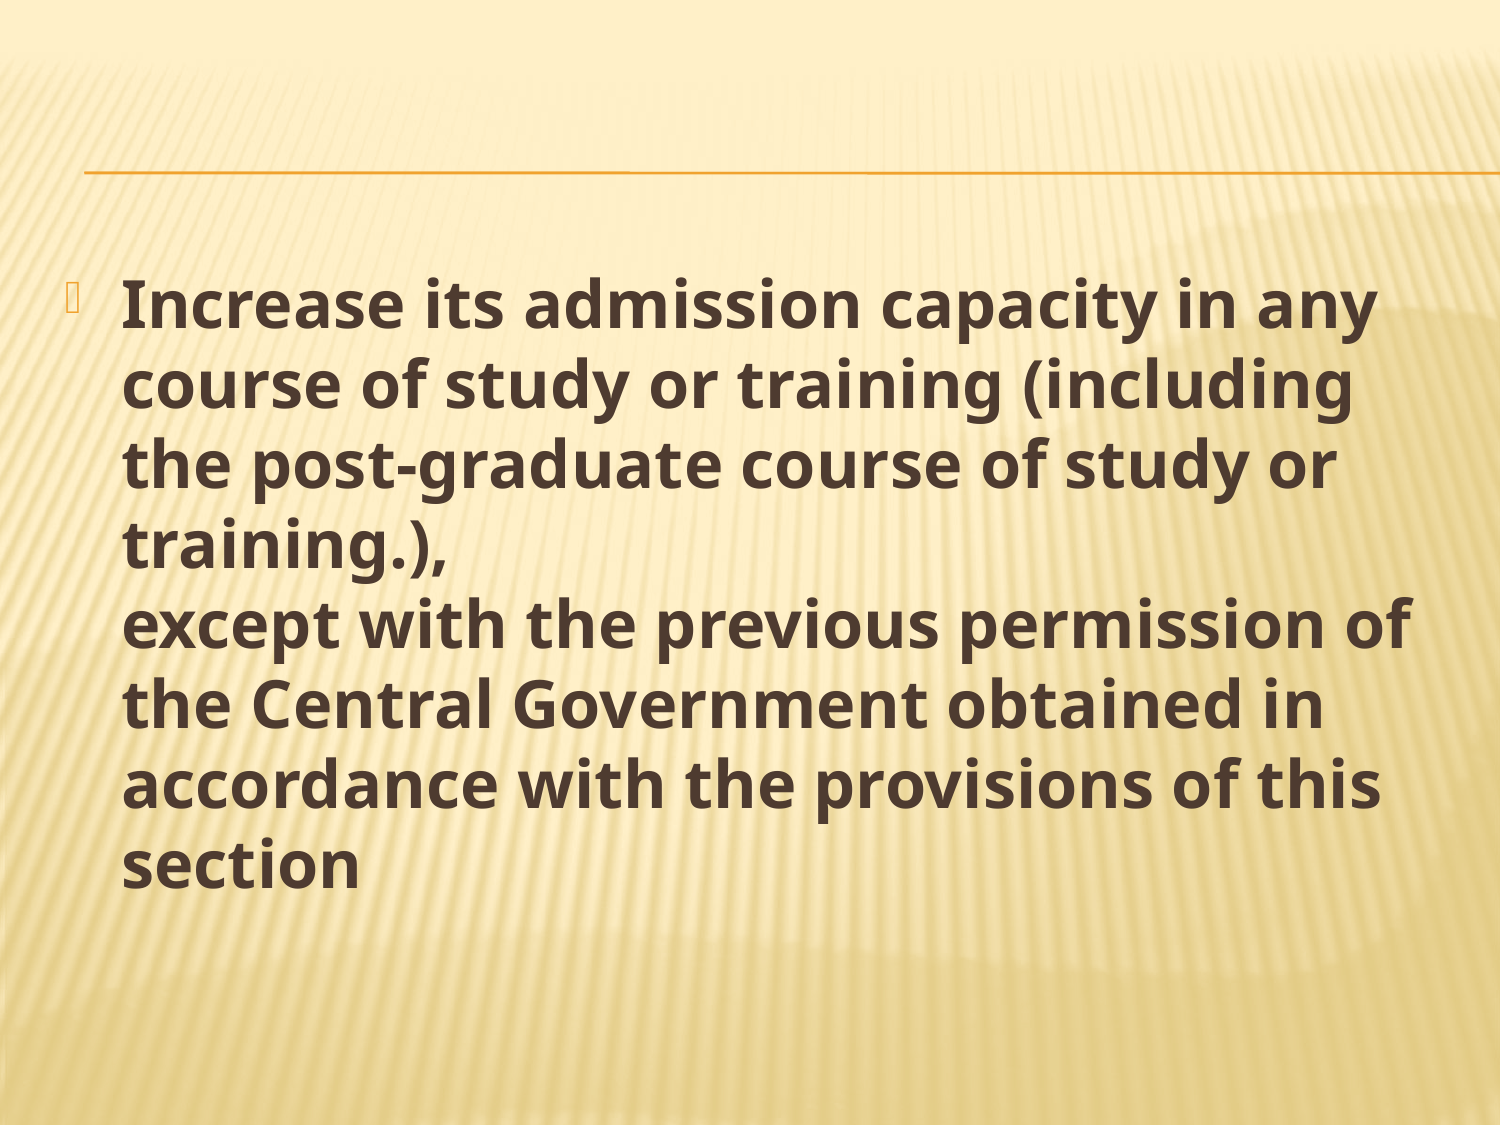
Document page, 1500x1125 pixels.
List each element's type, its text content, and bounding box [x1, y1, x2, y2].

list Increase its admission capacity in any course of study or training (including the post-graduate course of study or training.), except with the previous permission of the Central Government obtained in accordance with the provisions of this section [50, 254, 1475, 998]
